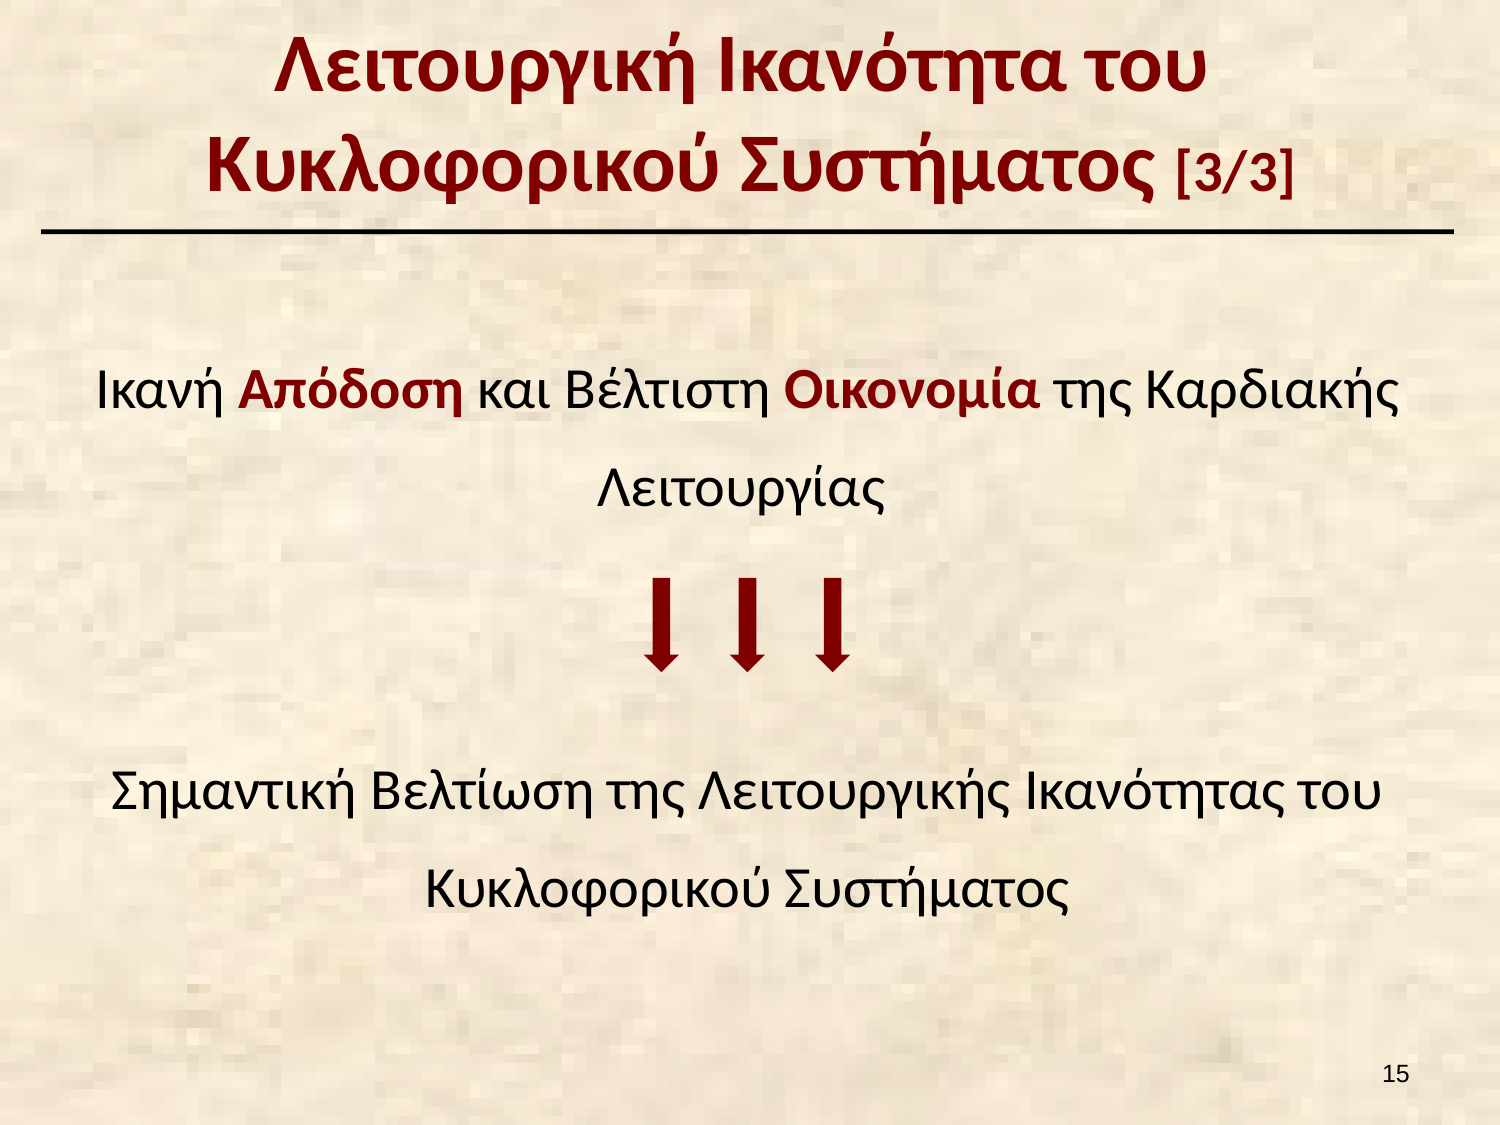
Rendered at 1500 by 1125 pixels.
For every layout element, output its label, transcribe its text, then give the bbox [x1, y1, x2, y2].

title Λειτουργική Ικανότητα του Κυκλοφορικού Συστήματος [3/3] [76, 19, 1427, 197]
text_box Σημαντική Βελτίωση της Λειτουργικής Ικανότητας του Κυκλοφορικού Συστήματος [41, 715, 1454, 927]
list Ικανή Απόδοση και Βέλτιστη Οικονομία της Καρδιακής Λειτουργίας [41, 314, 1454, 539]
slide_number 14 [1074, 1042, 1425, 1103]
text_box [643, 577, 851, 673]
